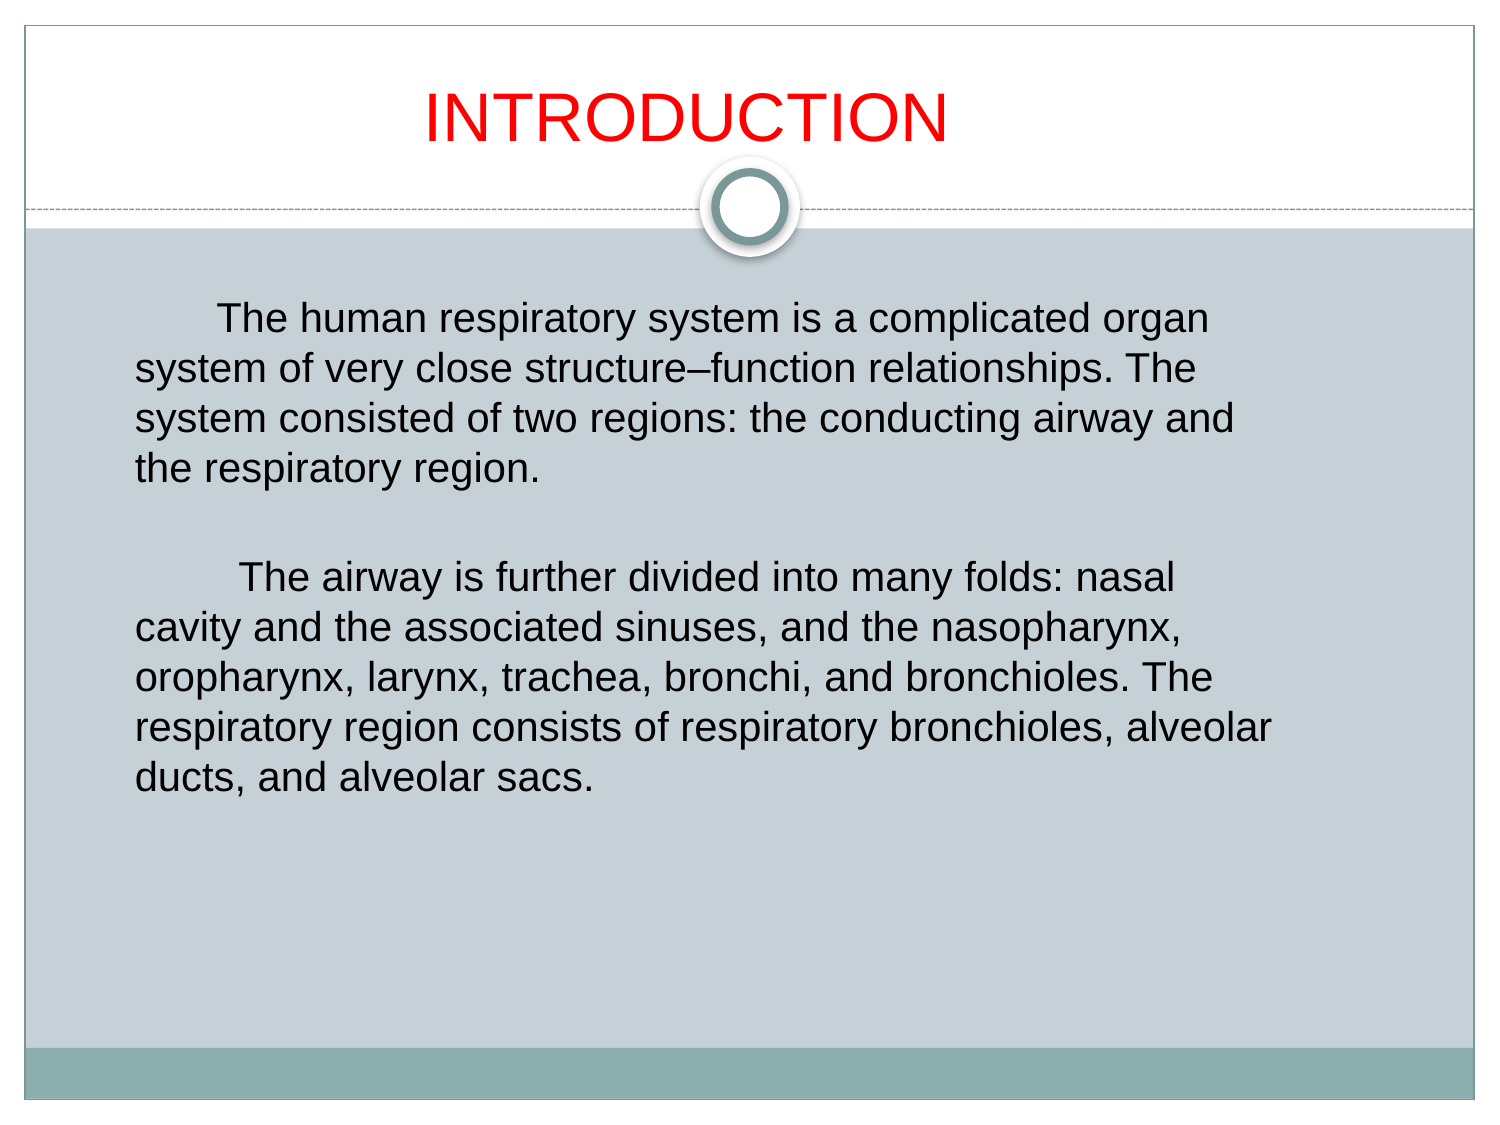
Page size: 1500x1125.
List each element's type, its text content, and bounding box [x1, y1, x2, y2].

title INTRODUCTION [75, 50, 1300, 163]
list The human respiratory system is a complicated organ system of very close structure–function relationships. The system consisted of two regions: the conducting airway and the respiratory region. The airway is further divided into many folds: nasal cavity and the associated sinuses, and the nasopharynx, oropharynx, larynx, trachea, bronchi, and bronchioles. The respiratory region consists of respiratory bronchioles, alveolar ducts, and alveolar sacs. [75, 224, 1300, 1062]
